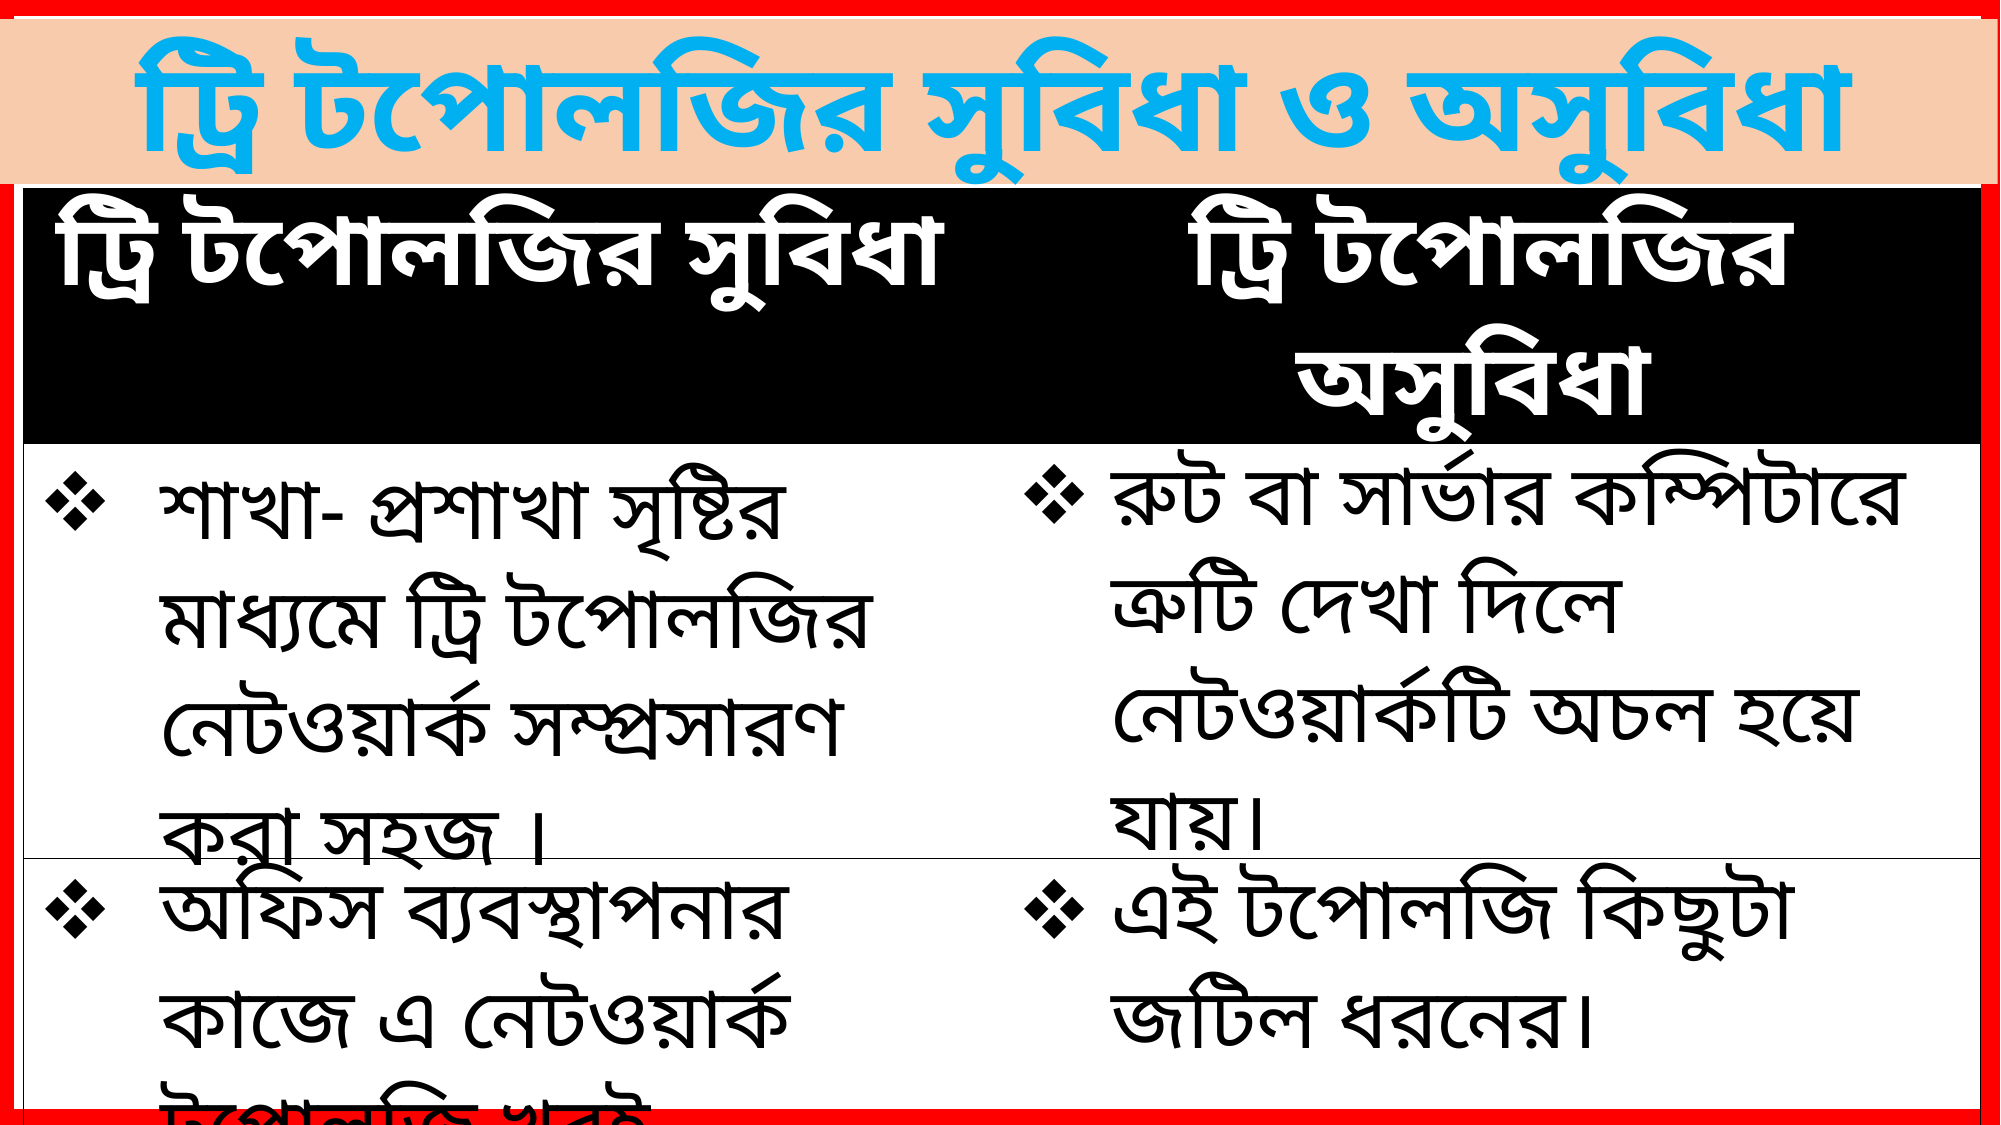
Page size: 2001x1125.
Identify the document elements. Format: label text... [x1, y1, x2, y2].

table_cell রুট বা সার্ভার কম্পিটারে ত্রুটি দেখা দিলে নেটওয়ার্কটি অচল হয়ে যায়। [1002, 444, 1980, 858]
table_cell এই টপোলজি কিছুটা জটিল ধরনের। [1002, 859, 1980, 1125]
text_box [0, 0, 1999, 1125]
table_header ট্রি টপোলজির অসুবিধা [1002, 189, 1980, 443]
table_cell শাখা- প্রশাখা সৃষ্টির মাধ্যমে ট্রি টপোলজির নেটওয়ার্ক সম্প্রসারণ করা সহজ । [24, 444, 1002, 858]
table_cell অফিস ব্যবস্থাপনার কাজে এ নেটওয়ার্ক টপোলজি খুবই উপযোগী। [24, 859, 1002, 1125]
table_header ট্রি টপোলজির সুবিধা [24, 189, 1002, 443]
text_box ট্রি টপোলজির সুবিধা ও অসুবিধা [0, 19, 1998, 184]
